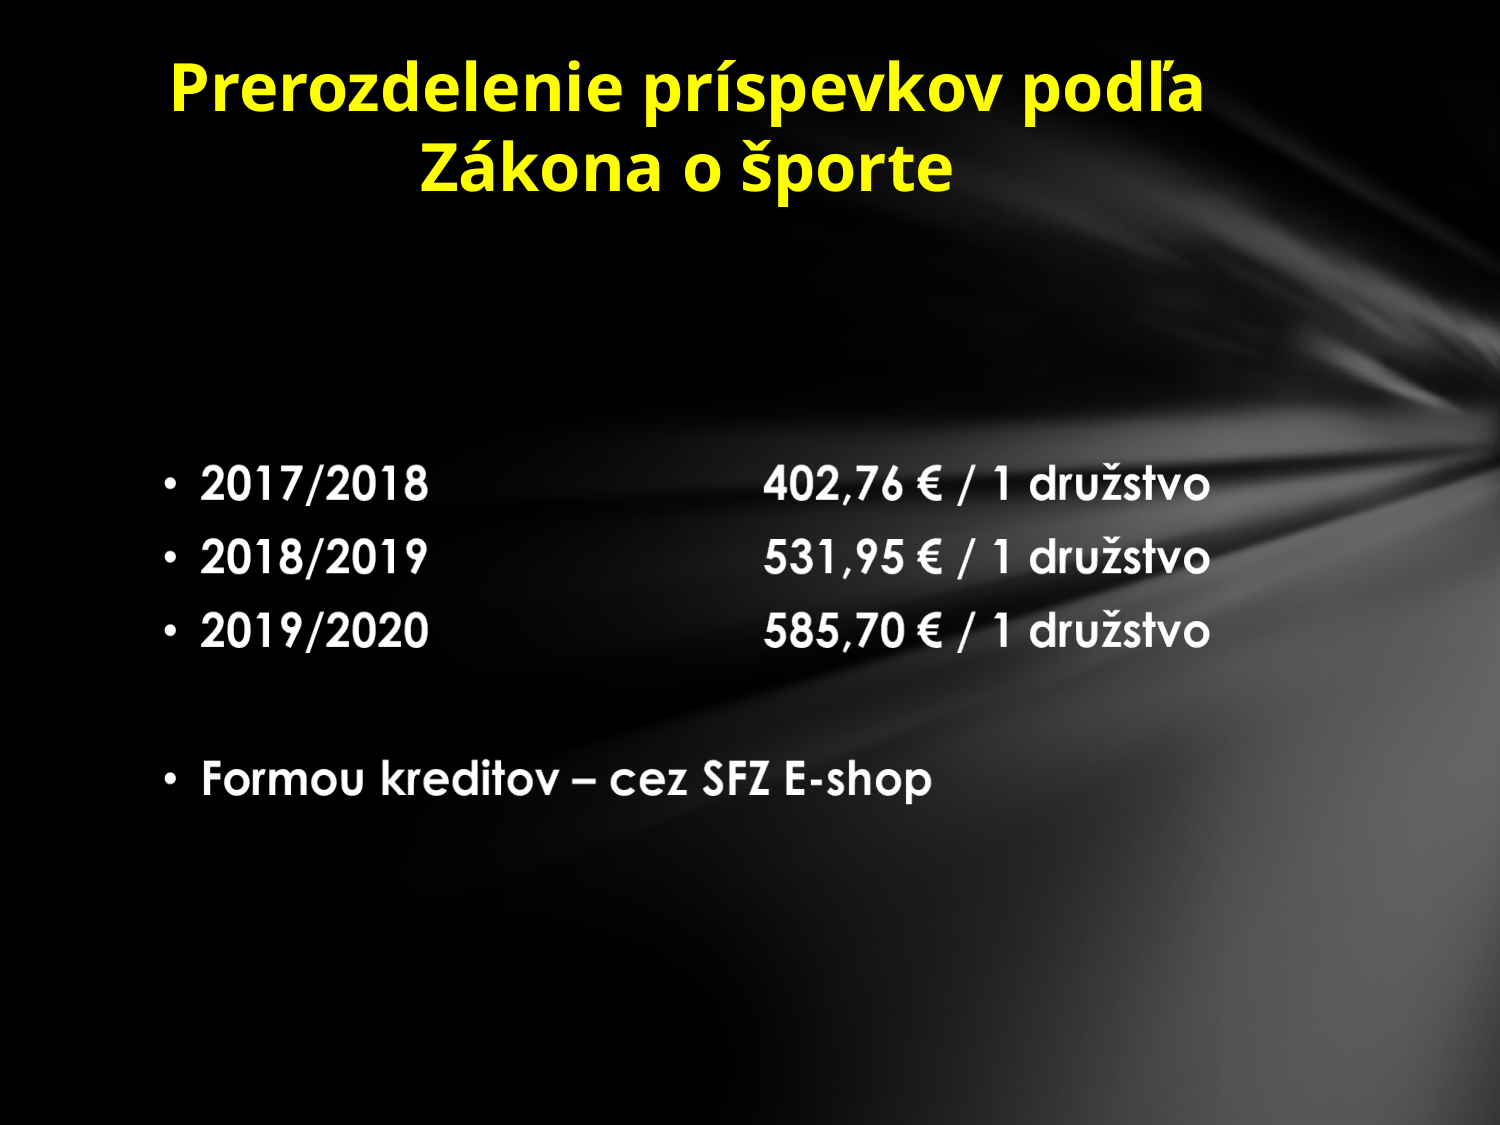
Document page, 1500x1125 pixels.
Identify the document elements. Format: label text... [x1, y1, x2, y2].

title Prerozdelenie príspevkov podľa Zákona o športe [57, 37, 1318, 213]
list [136, 438, 1239, 835]
